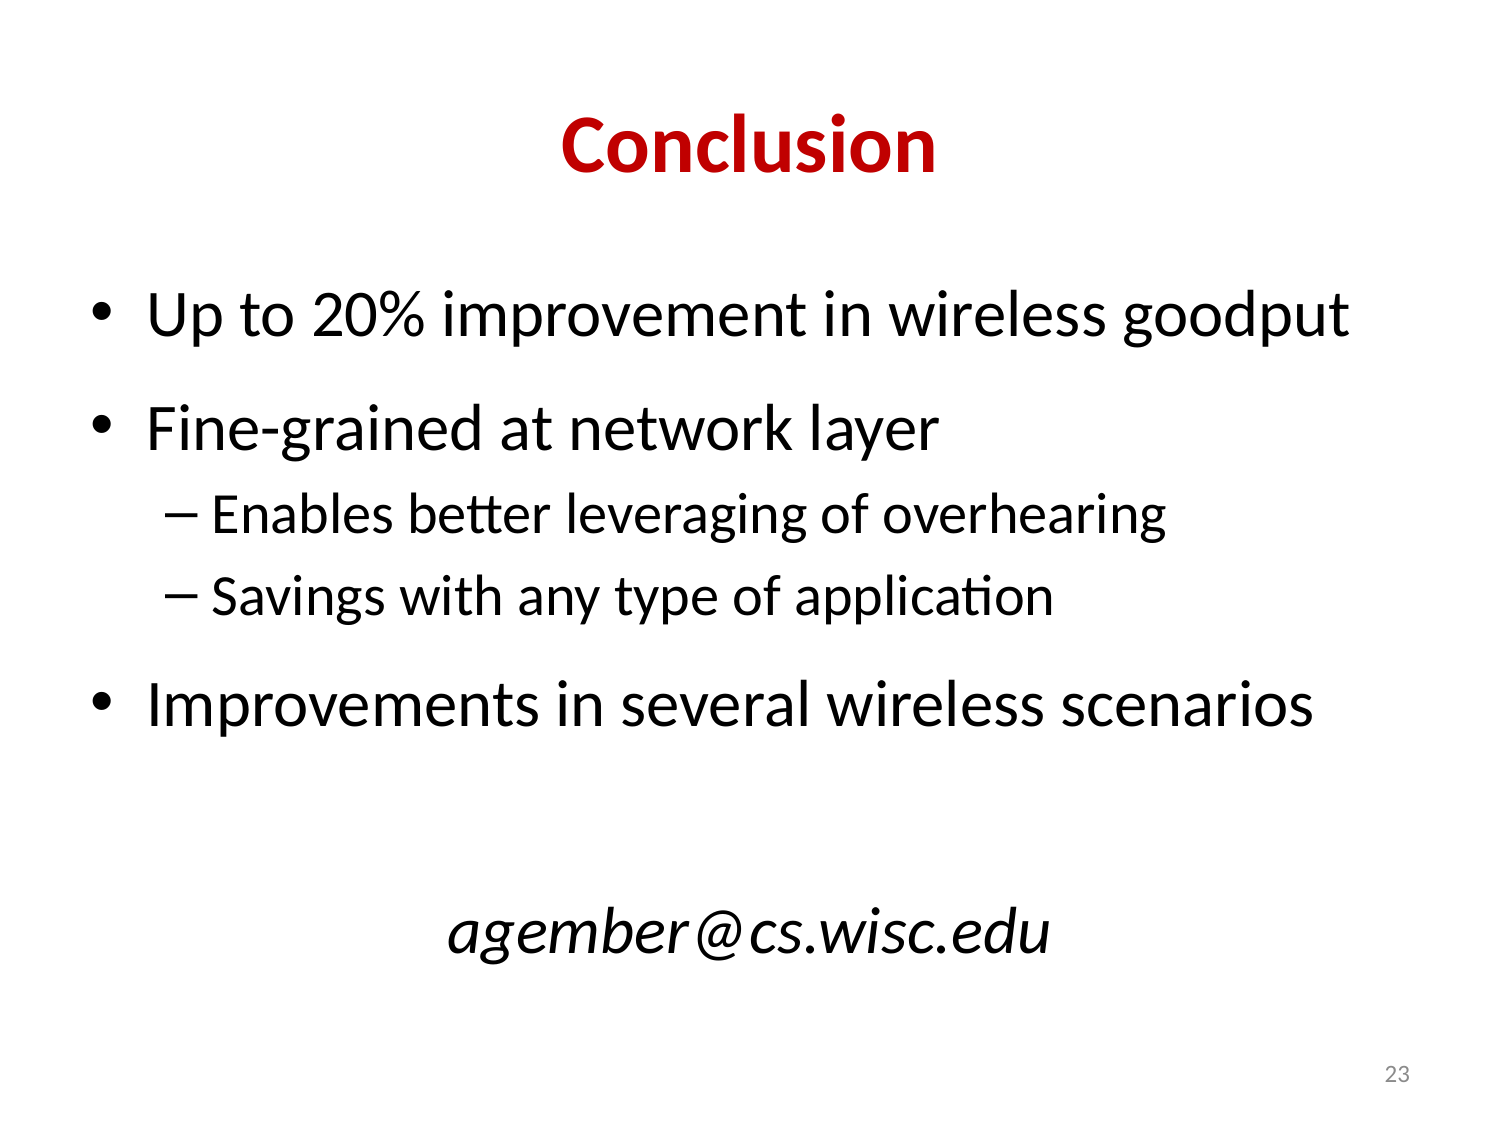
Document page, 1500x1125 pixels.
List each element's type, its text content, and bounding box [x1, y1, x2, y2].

title Conclusion [75, 45, 1425, 233]
list Up to 20% improvement in wireless goodput Fine-grained at network layer Enables better leveraging of overhearing Savings with any type of application Improvements in several wireless scenarios agember@cs.wisc.edu [75, 262, 1425, 1005]
slide_number 23 [1074, 1042, 1425, 1103]
